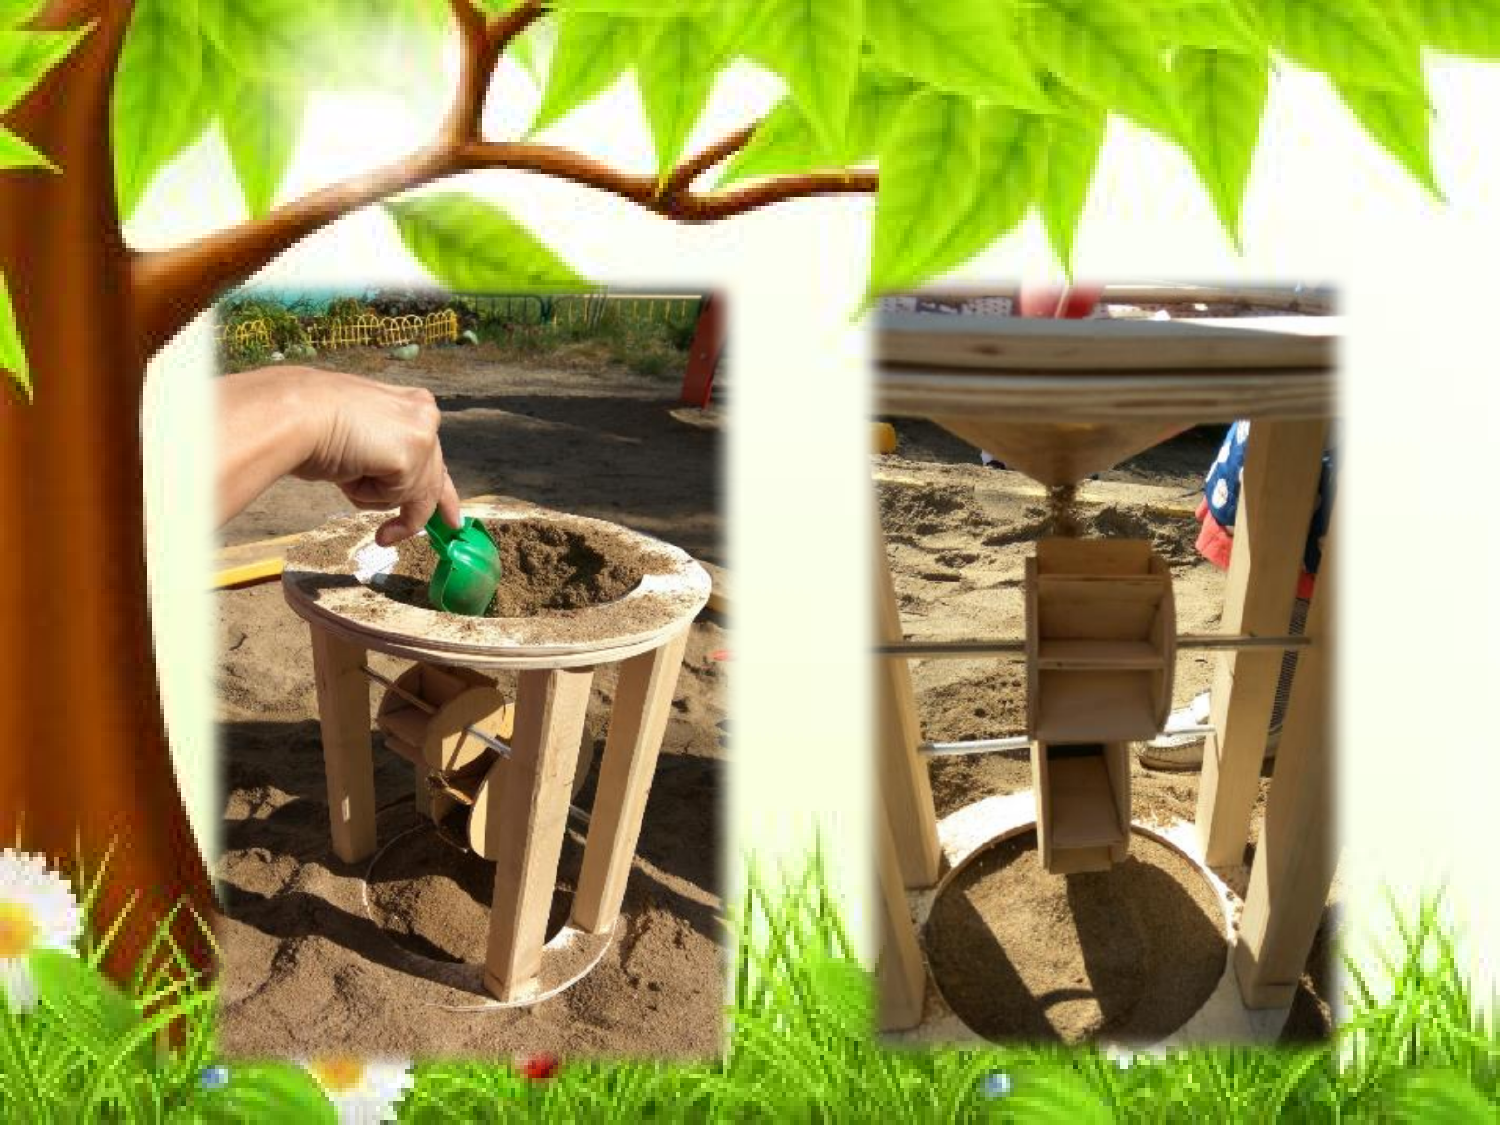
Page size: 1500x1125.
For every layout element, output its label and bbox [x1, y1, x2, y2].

picture [0, 0, 1500, 1125]
list [856, 272, 1353, 1065]
